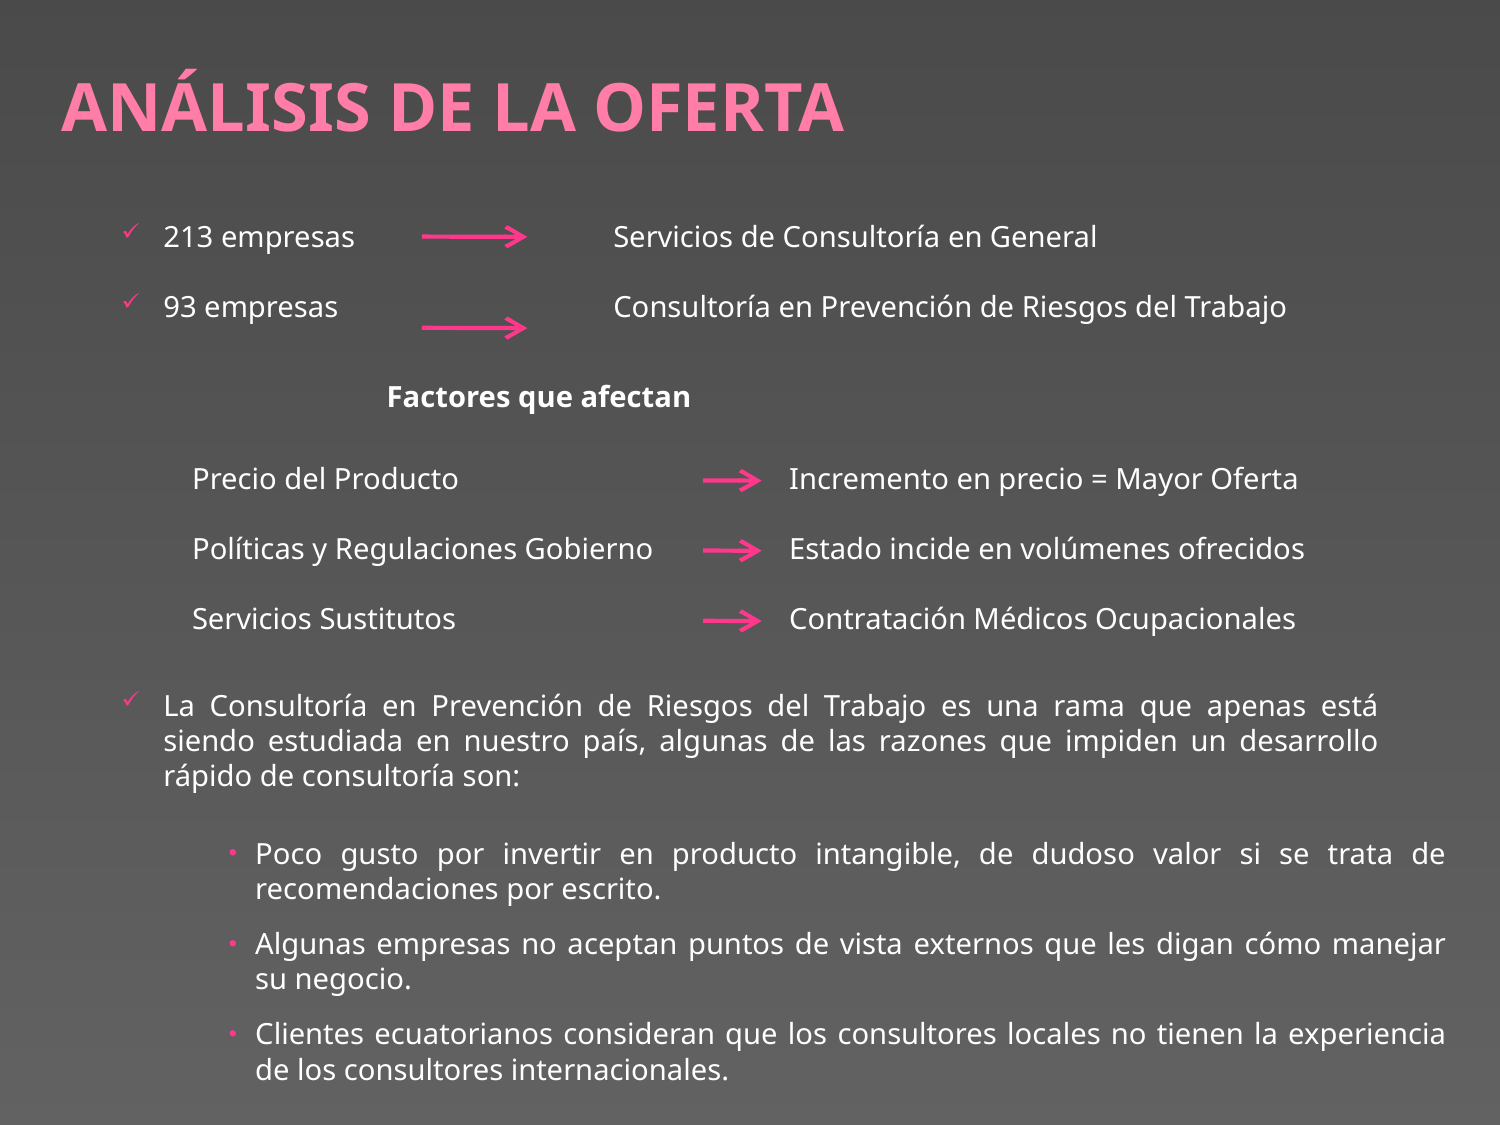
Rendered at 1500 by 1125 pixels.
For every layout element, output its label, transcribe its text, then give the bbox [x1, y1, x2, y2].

text_box ANÁLISIS DE LA OFERTA [46, 46, 1454, 153]
text_box Factores que afectan [257, 364, 821, 422]
text_box Poco gusto por invertir en producto intangible, de dudoso valor si se trata de recomendaciones por escrito. Algunas empresas no aceptan puntos de vista externos que les digan cómo manejar su negocio. Clientes ecuatorianos consideran que los consultores locales no tienen la experiencia de los consultores internacionales. [210, 820, 1465, 1114]
text_box Precio del Producto Incremento en precio = Mayor Oferta Políticas y Regulaciones Gobierno Estado incide en volúmenes ofrecidos Servicios Sustitutos Contratación Médicos Ocupacionales [174, 445, 1453, 645]
text_box 213 empresas Servicios de Consultoría en General 93 empresas Consultoría en Prevención de Riesgos del Trabajo [103, 175, 1395, 364]
list La Consultoría en Prevención de Riesgos del Trabajo es una rama que apenas está siendo estudiada en nuestro país, algunas de las razones que impiden un desarrollo rápido de consultoría son: [103, 644, 1395, 809]
